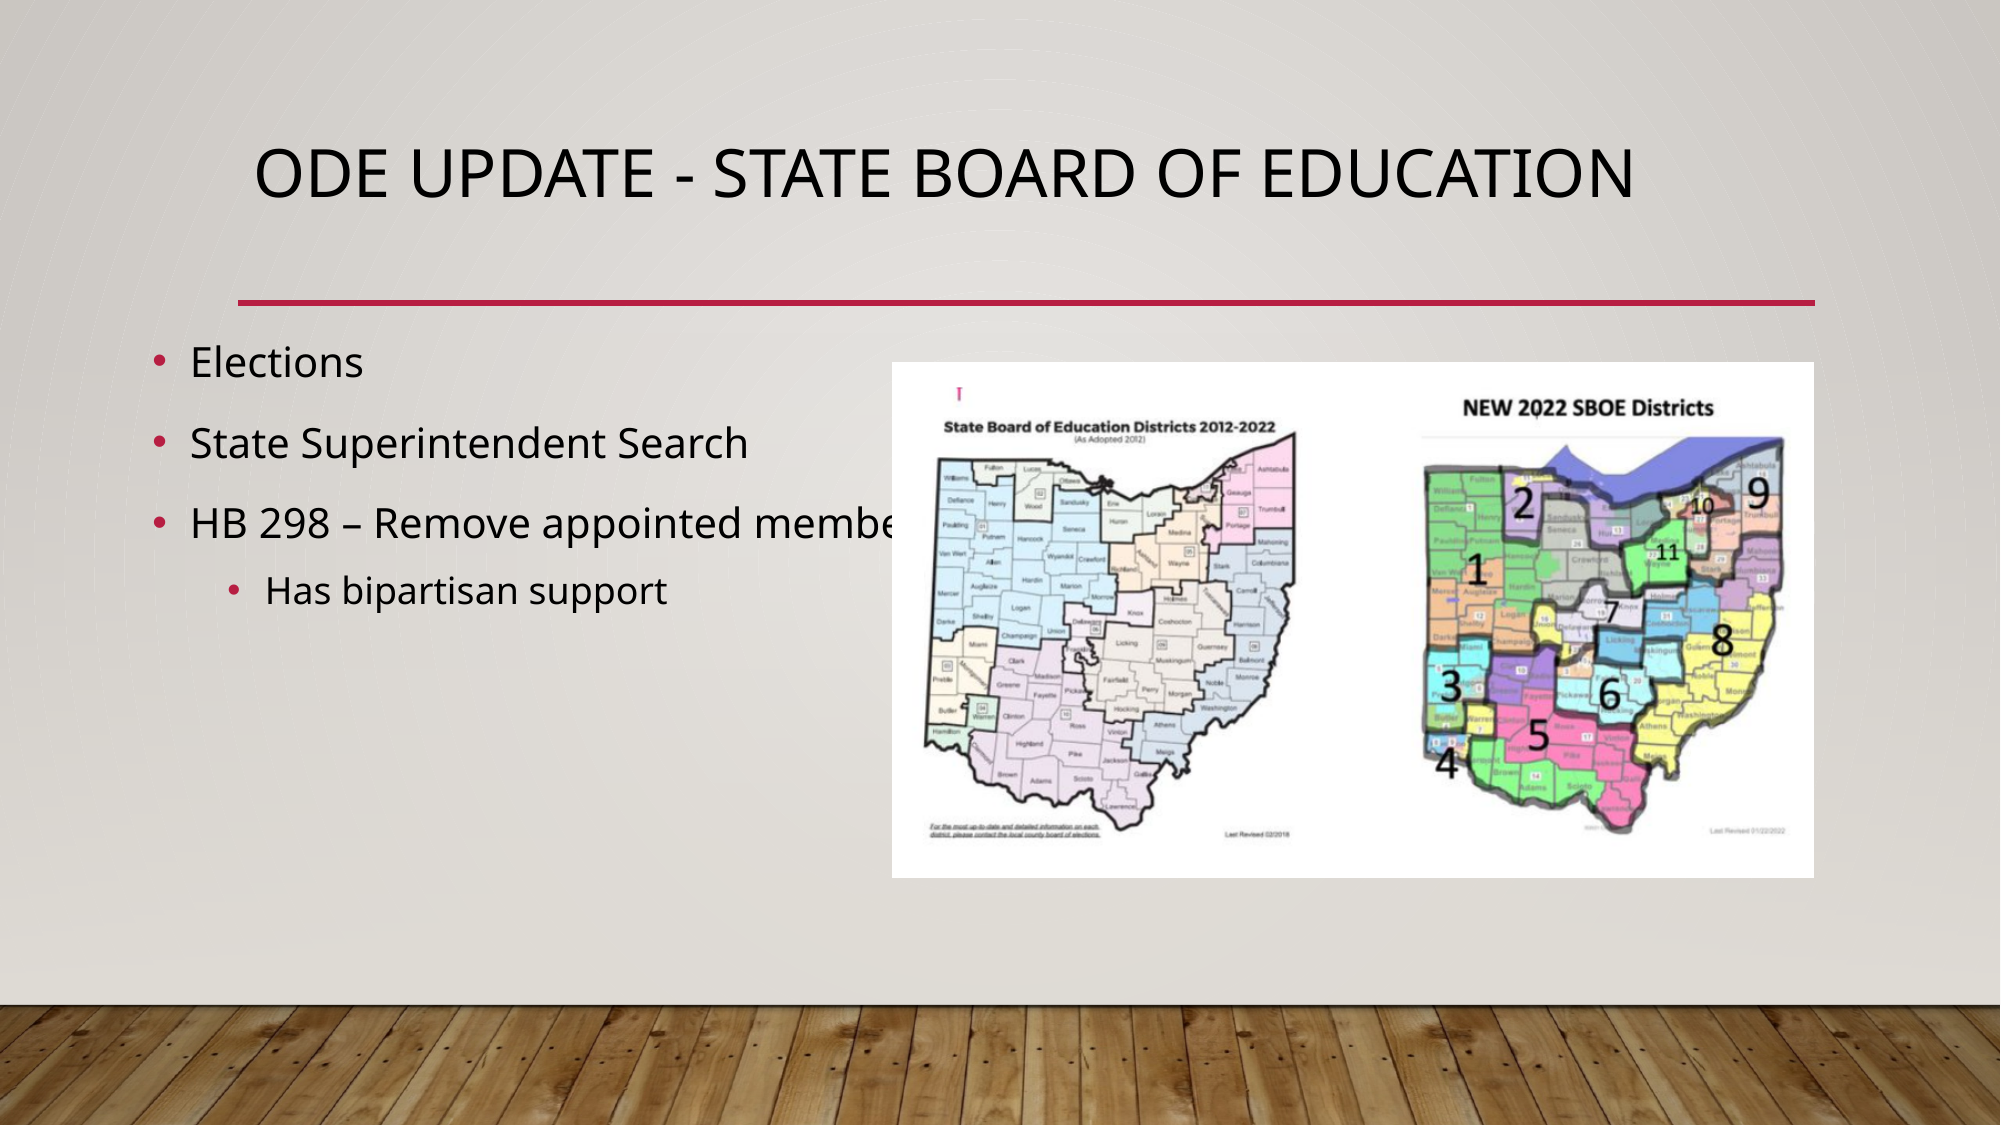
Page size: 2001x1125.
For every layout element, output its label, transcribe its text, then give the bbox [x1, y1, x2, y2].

list Elections State Superintendent Search HB 298 – Remove appointed members Has bipartisan support [137, 246, 1863, 1014]
title ODE Update - State Board of Education [238, 131, 1814, 246]
picture [891, 361, 1814, 879]
picture [0, 1005, 2000, 1125]
